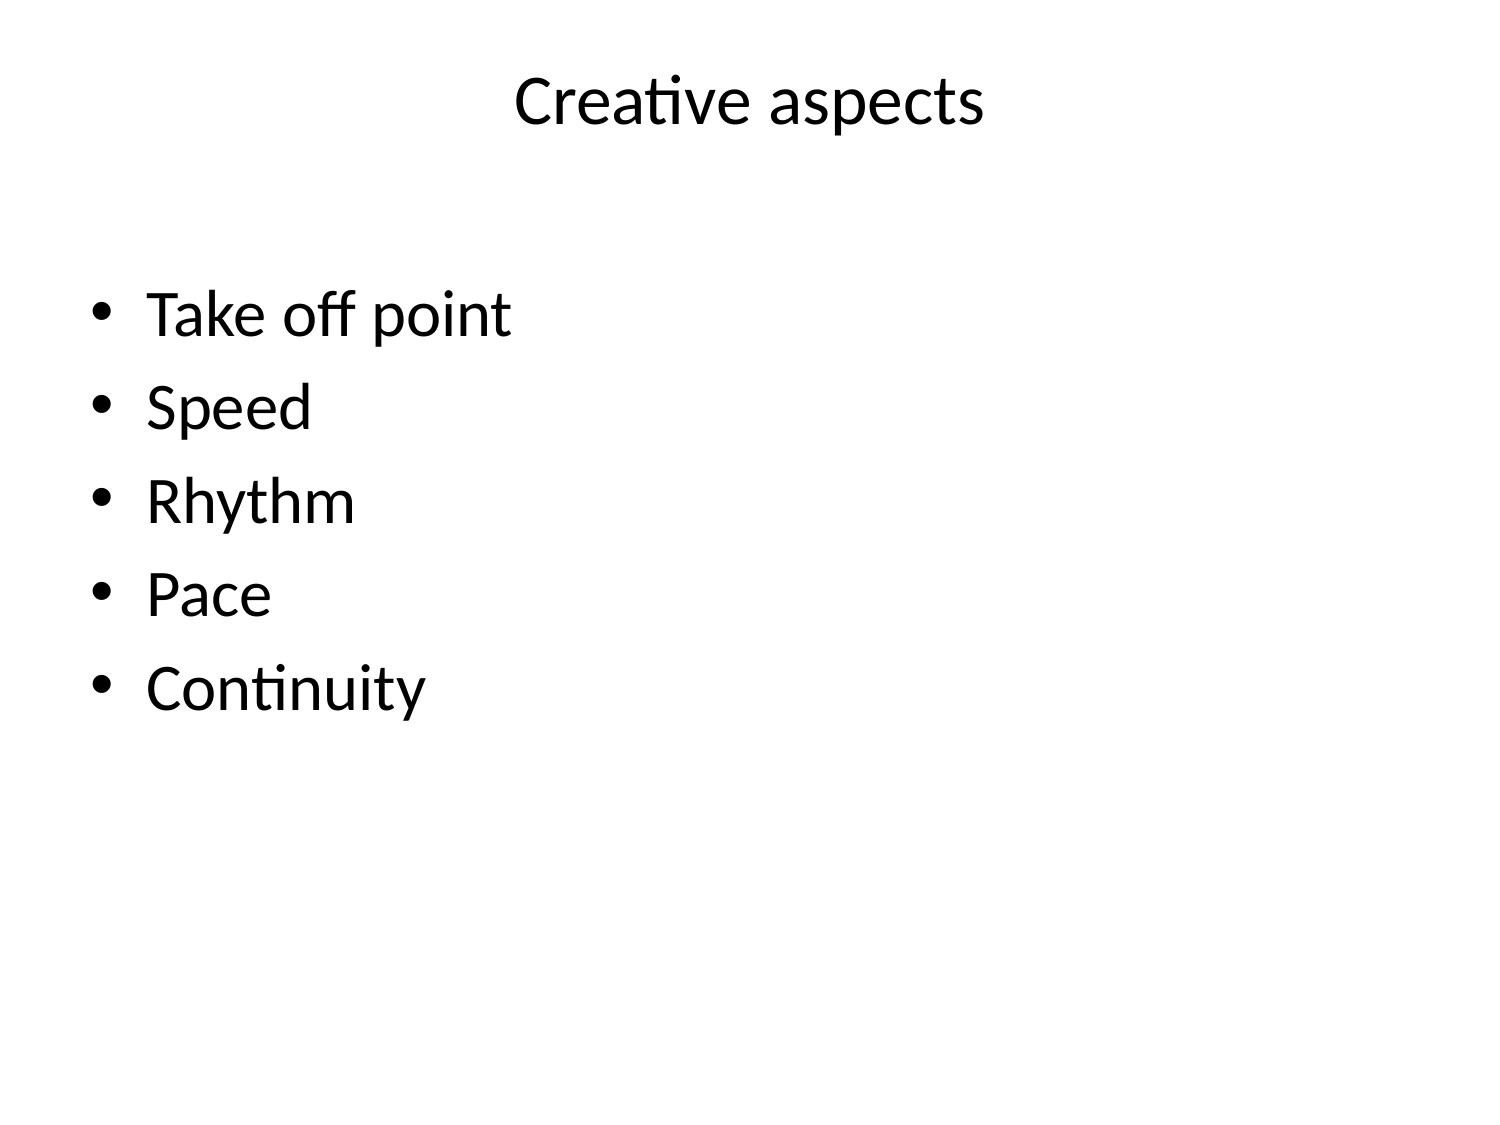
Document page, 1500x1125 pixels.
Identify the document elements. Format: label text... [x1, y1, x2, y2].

title Creative aspects [75, 45, 1425, 233]
list Take off point Speed Rhythm Pace Continuity [75, 262, 1425, 1005]
